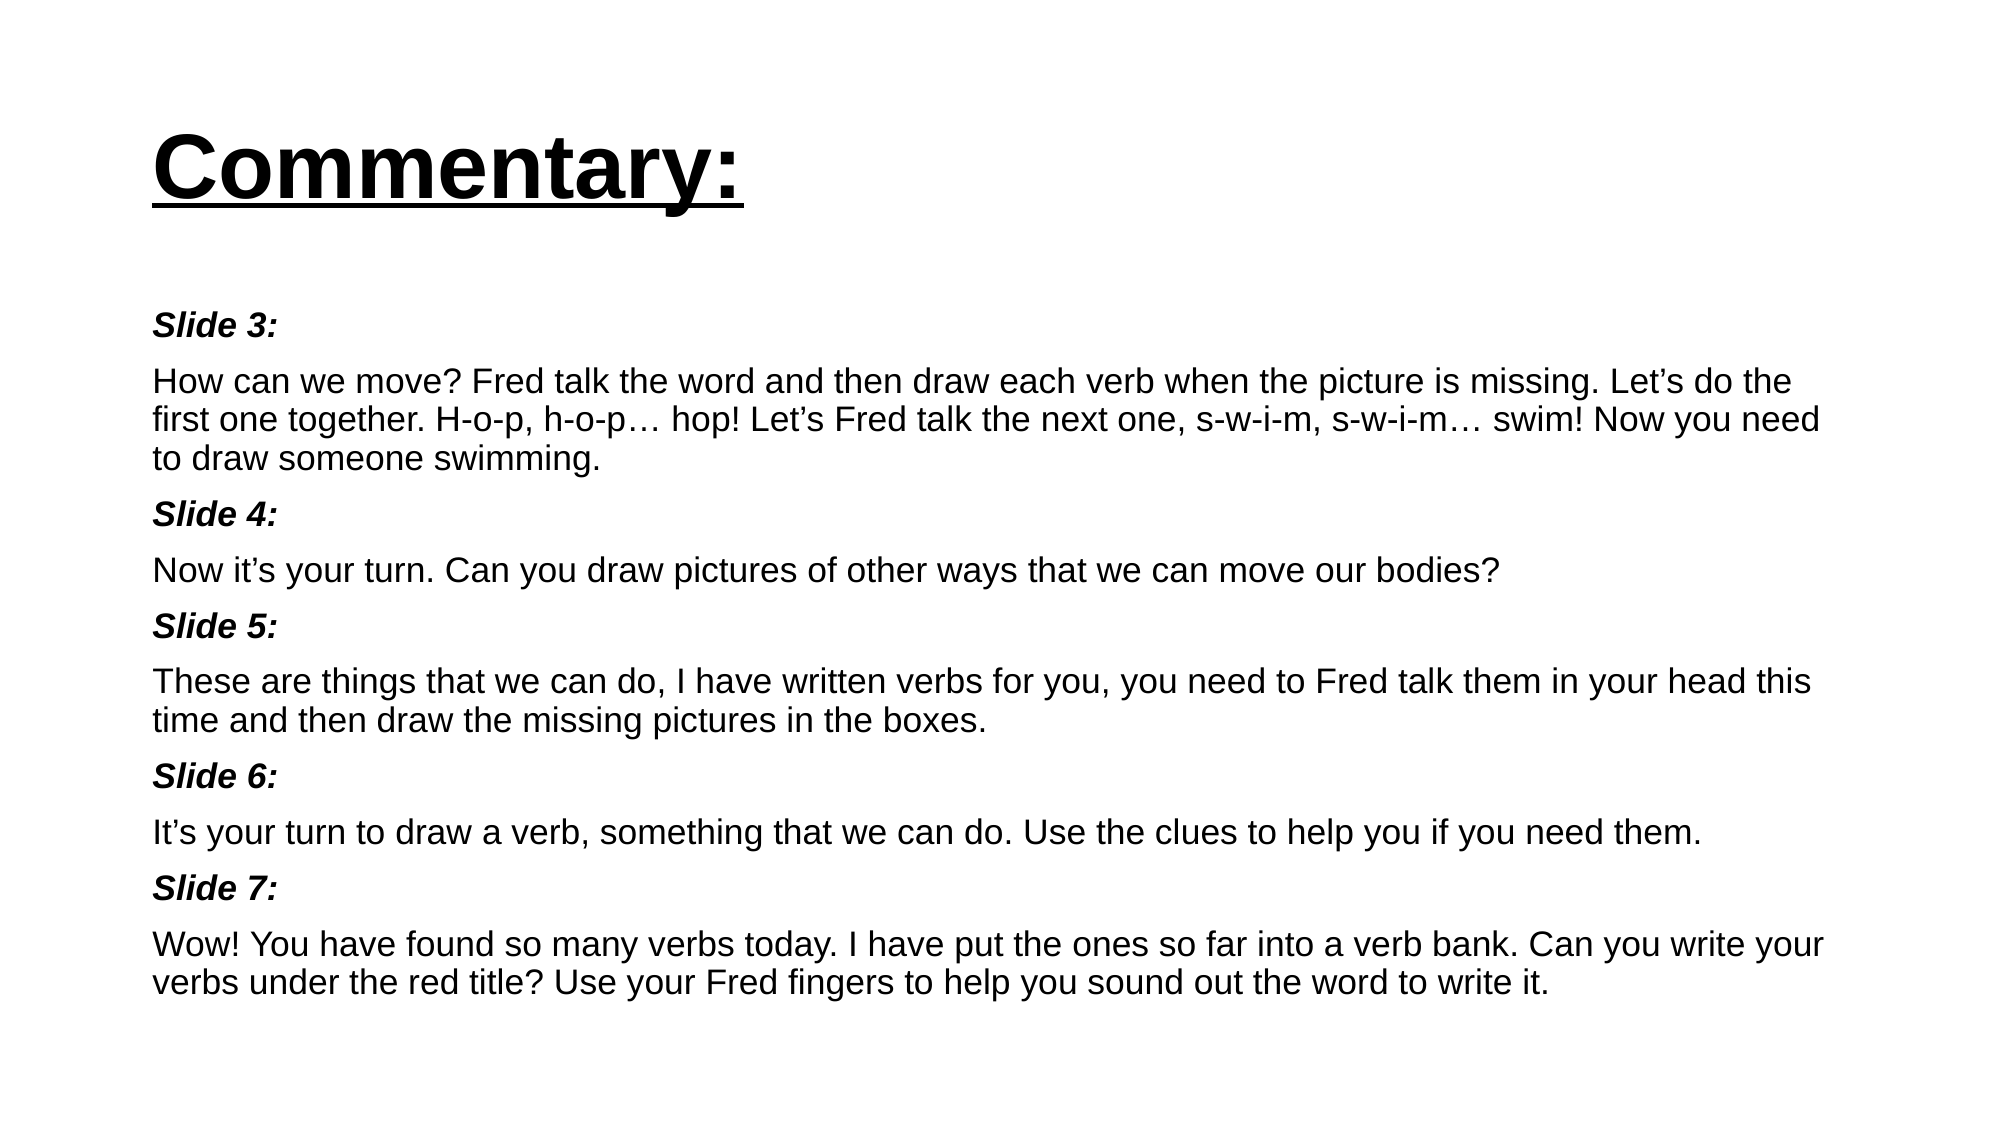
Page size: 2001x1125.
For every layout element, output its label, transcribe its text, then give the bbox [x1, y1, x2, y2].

title Commentary: [137, 59, 1863, 278]
list Slide 3: How can we move? Fred talk the word and then draw each verb when the picture is missing. Let’s do the first one together. H-o-p, h-o-p… hop! Let’s Fred talk the next one, s-w-i-m, s-w-i-m… swim! Now you need to draw someone swimming. Slide 4: Now it’s your turn. Can you draw pictures of other ways that we can move our bodies? Slide 5: These are things that we can do, I have written verbs for you, you need to Fred talk them in your head this time and then draw the missing pictures in the boxes. Slide 6: It’s your turn to draw a verb, something that we can do. Use the clues to help you if you need them. Slide 7: Wow! You have found so many verbs today. I have put the ones so far into a verb bank. Can you write your verbs under the red title? Use your Fred fingers to help you sound out the word to write it. [137, 299, 1863, 1014]
